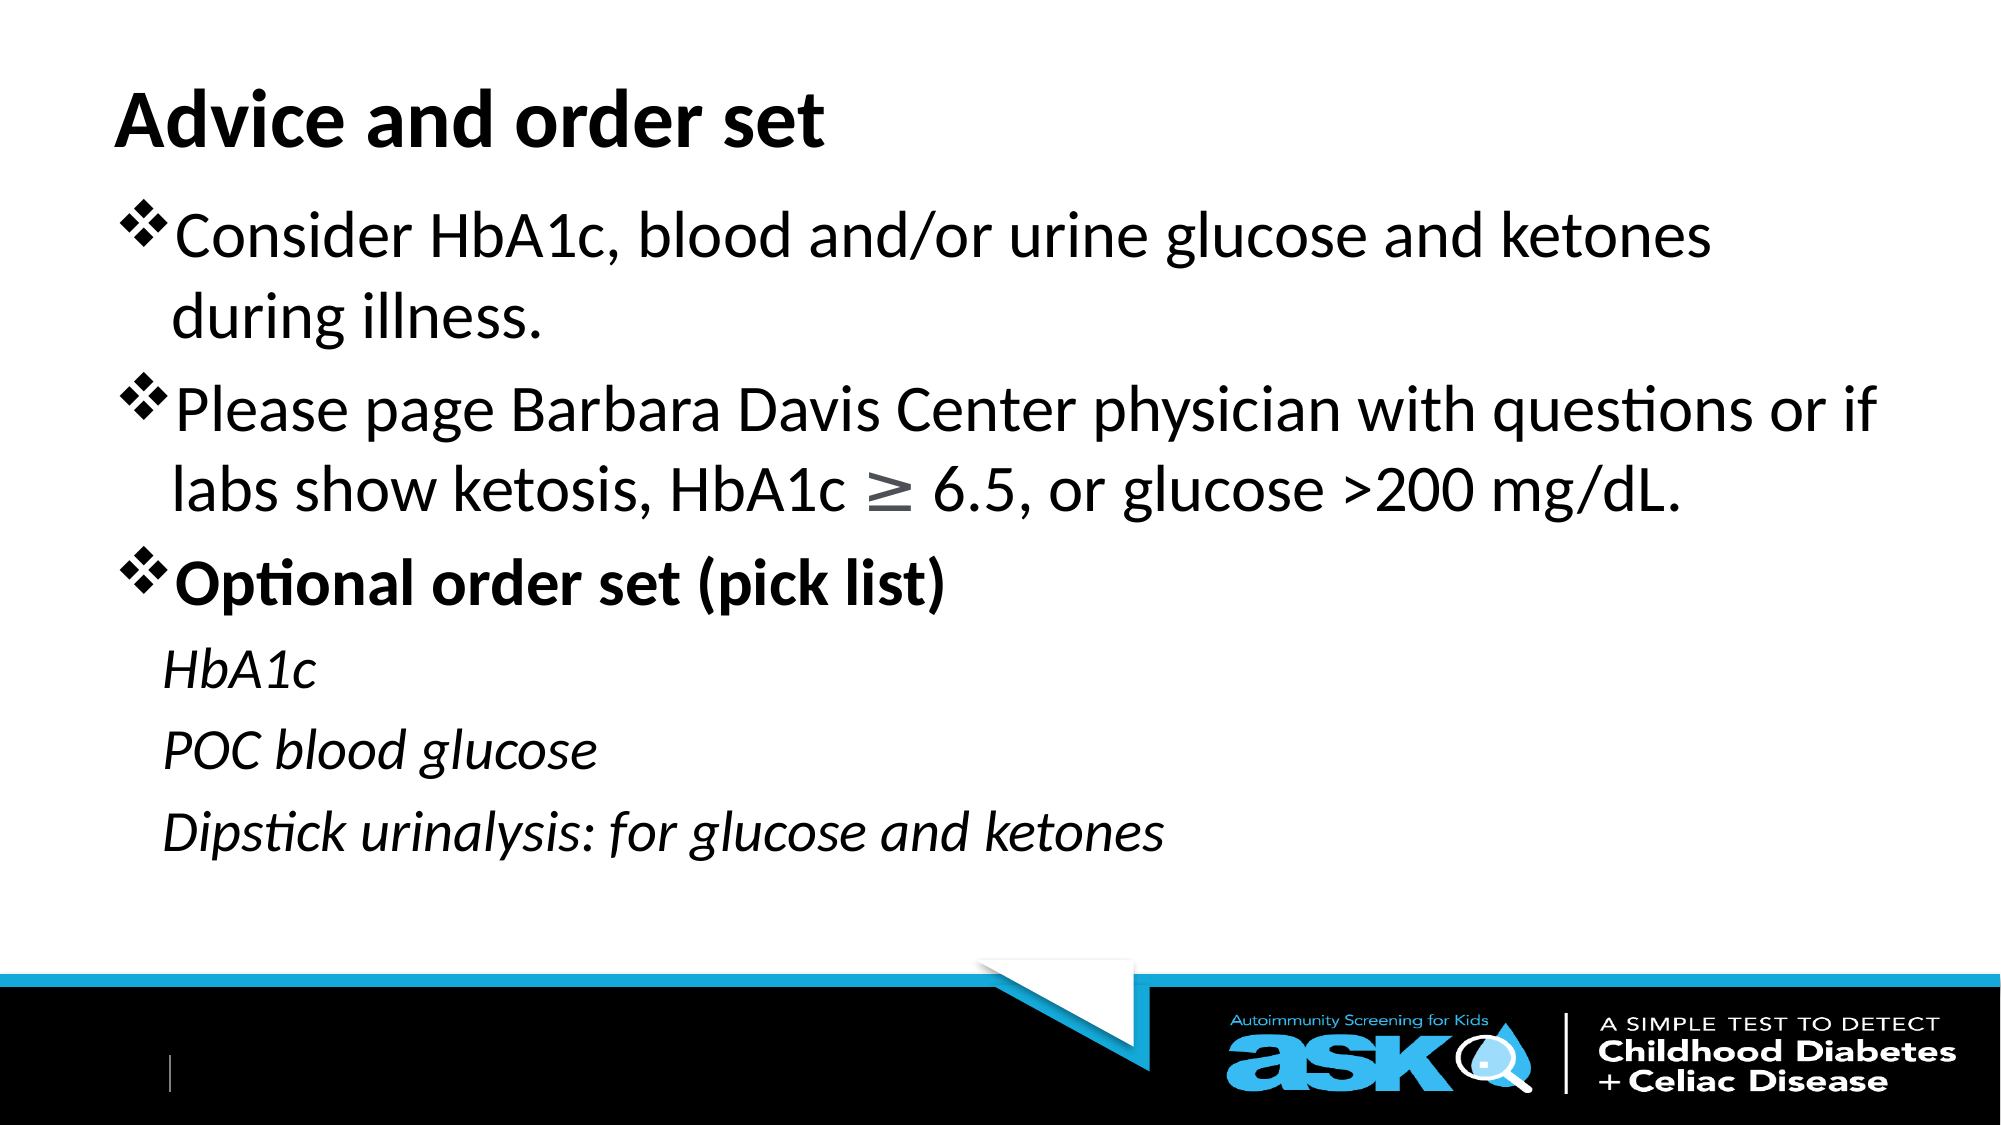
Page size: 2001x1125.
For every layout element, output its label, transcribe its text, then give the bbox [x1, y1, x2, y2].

picture [1220, 1003, 1966, 1101]
title Advice and order set [99, 45, 1900, 183]
list Consider HbA1c, blood and/or urine glucose and ketones during illness. Please page Barbara Davis Center physician with questions or if labs show ketosis, HbA1c ≥ 6.5, or glucose >200 mg/dL. Optional order set (pick list) HbA1c POC blood glucose Dipstick urinalysis: for glucose and ketones [99, 183, 1900, 942]
